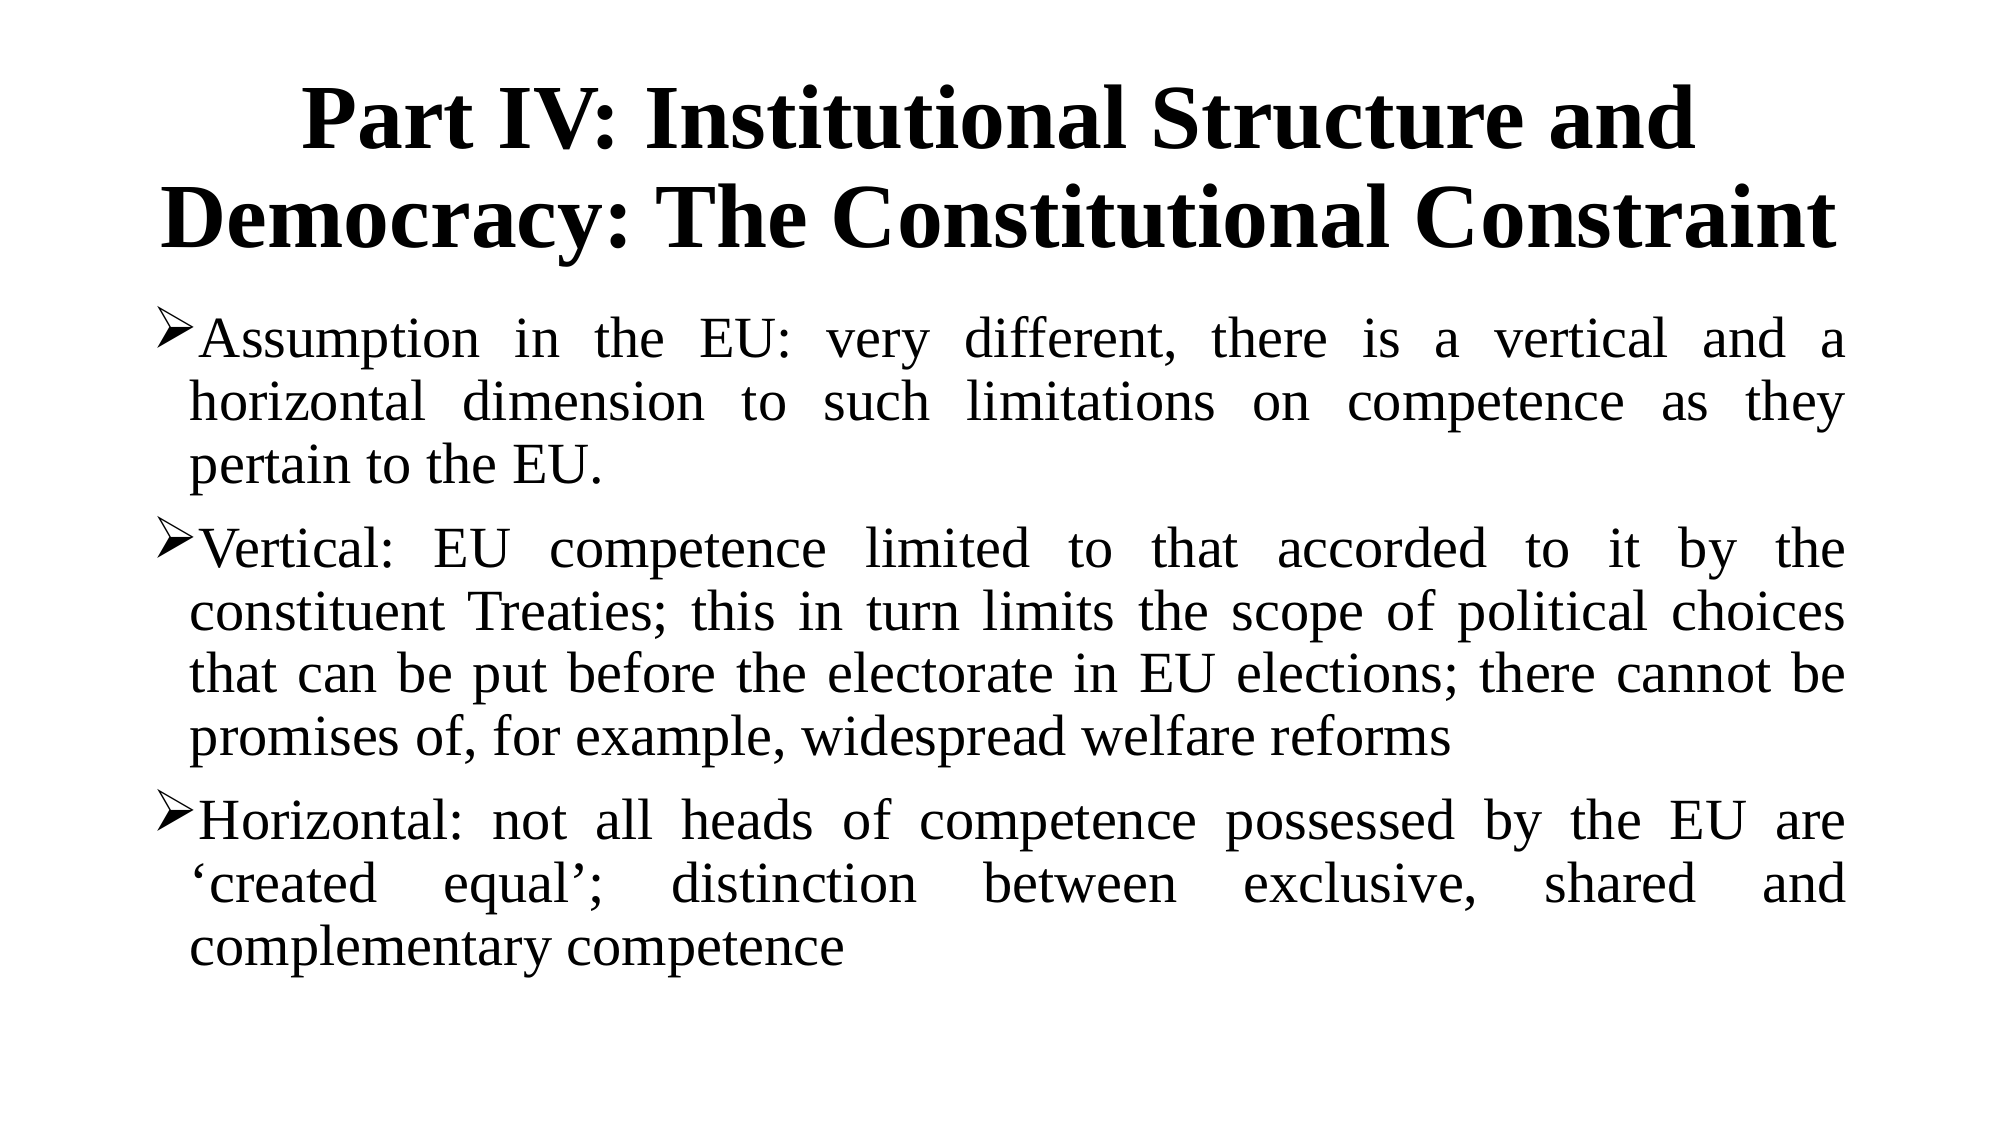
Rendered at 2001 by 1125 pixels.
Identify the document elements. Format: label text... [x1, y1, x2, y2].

title Part IV: Institutional Structure and Democracy: The Constitutional Constraint [137, 59, 1863, 278]
list Assumption in the EU: very different, there is a vertical and a horizontal dimension to such limitations on competence as they pertain to the EU. Vertical: EU competence limited to that accorded to it by the constituent Treaties; this in turn limits the scope of political choices that can be put before the electorate in EU elections; there cannot be promises of, for example, widespread welfare reforms Horizontal: not all heads of competence possessed by the EU are ‘created equal’; distinction between exclusive, shared and complementary competence [137, 299, 1863, 1014]
